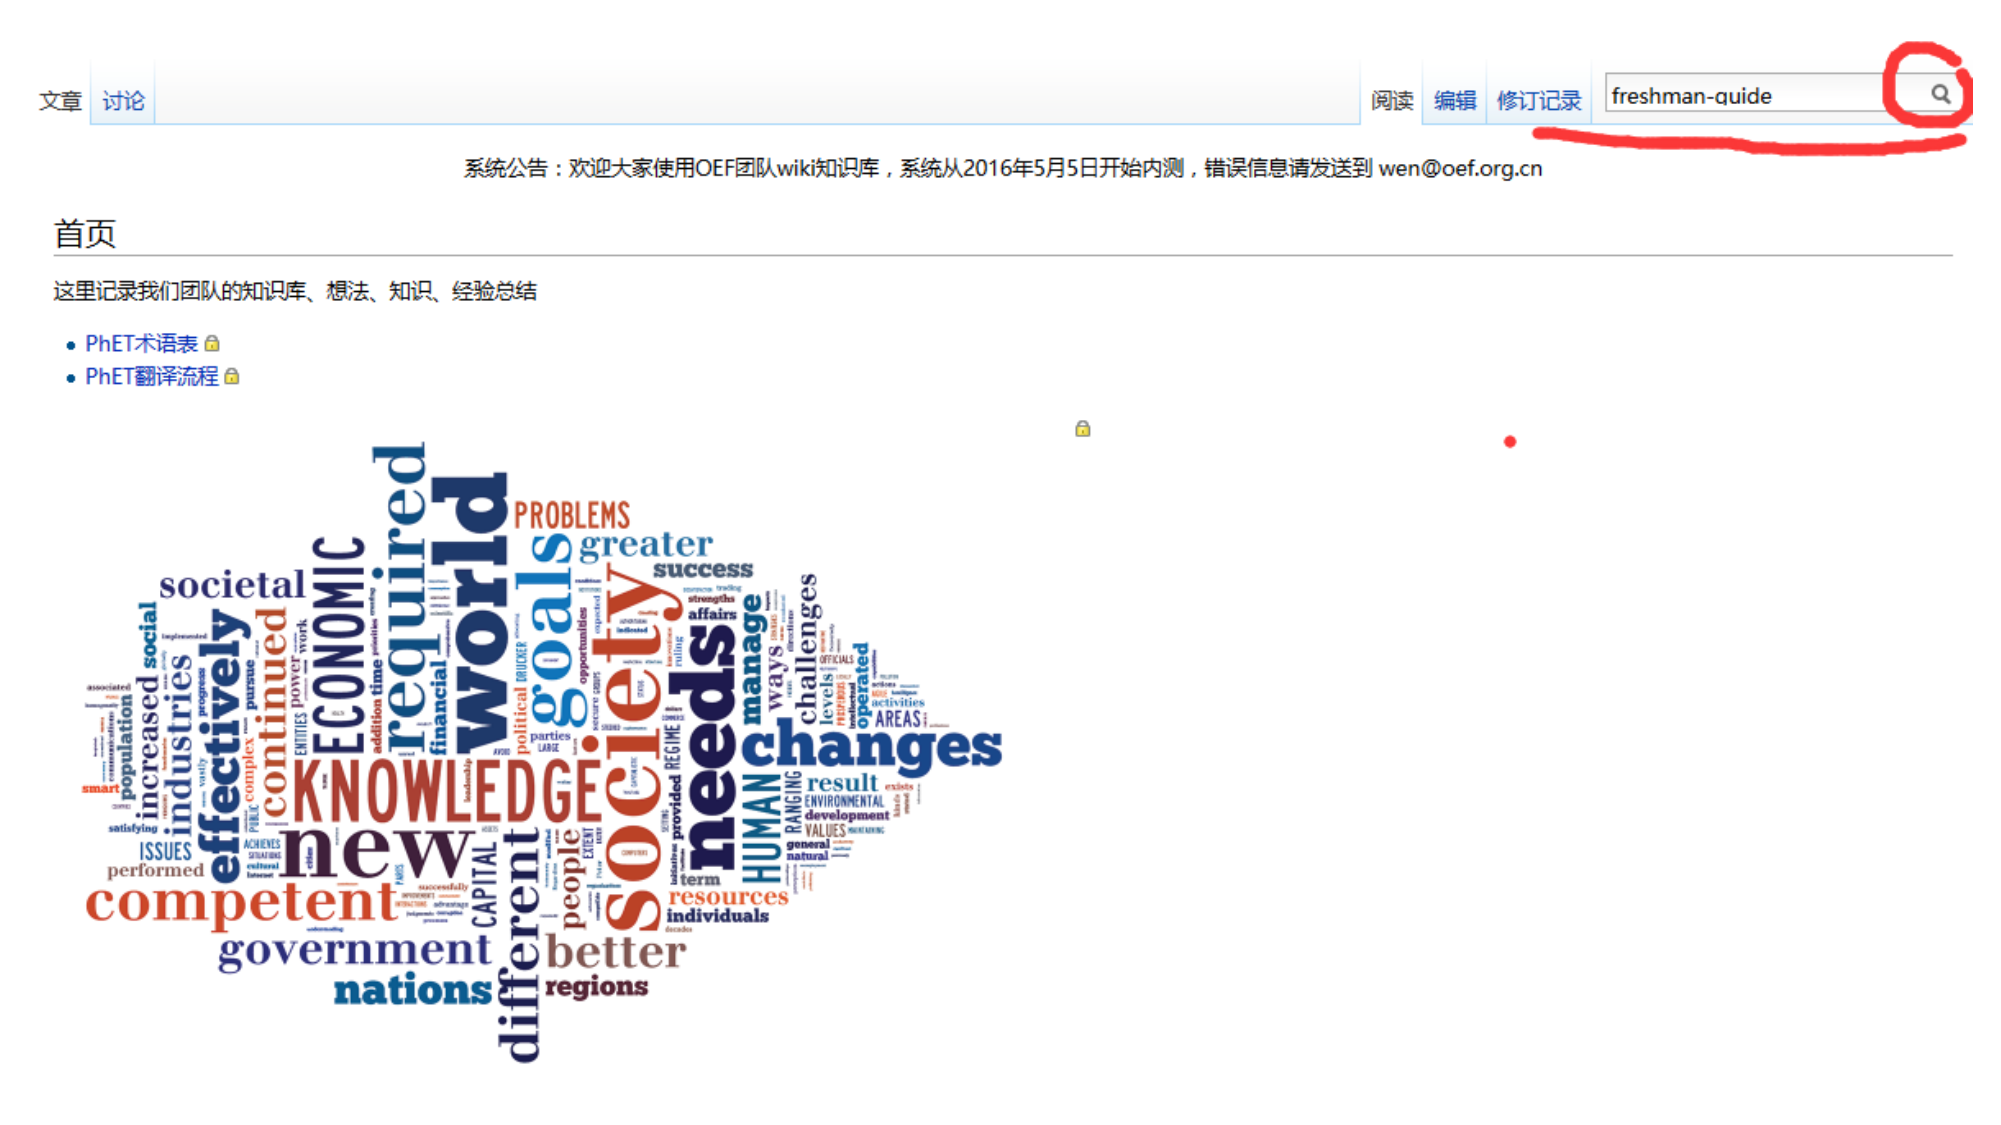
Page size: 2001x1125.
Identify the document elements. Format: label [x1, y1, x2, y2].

picture [36, 40, 1973, 1072]
